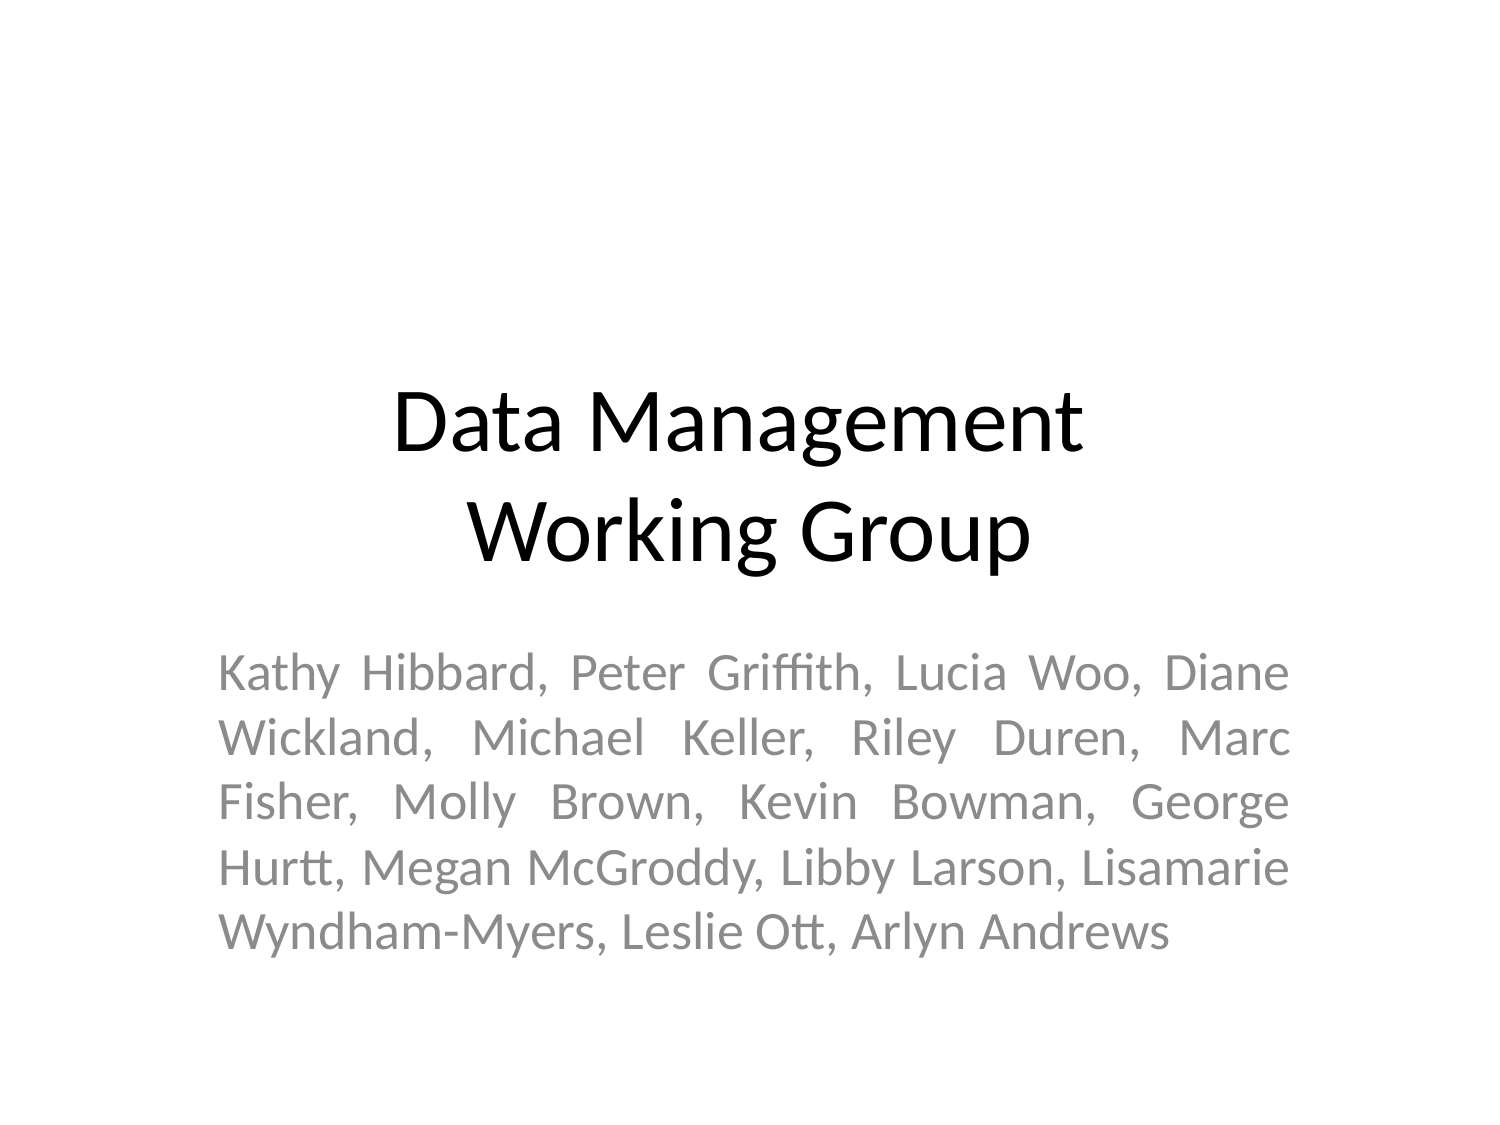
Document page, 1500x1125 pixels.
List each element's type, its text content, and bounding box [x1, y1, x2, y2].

subtitle Kathy Hibbard, Peter Griffith, Lucia Woo, Diane Wickland, Michael Keller, Riley Duren, Marc Fisher, Molly Brown, Kevin Bowman, George Hurtt, Megan McGroddy, Libby Larson, Lisamarie Wyndham-Myers, Leslie Ott, Arlyn Andrews [203, 628, 1307, 975]
title Data Management Working Group [112, 349, 1388, 591]
